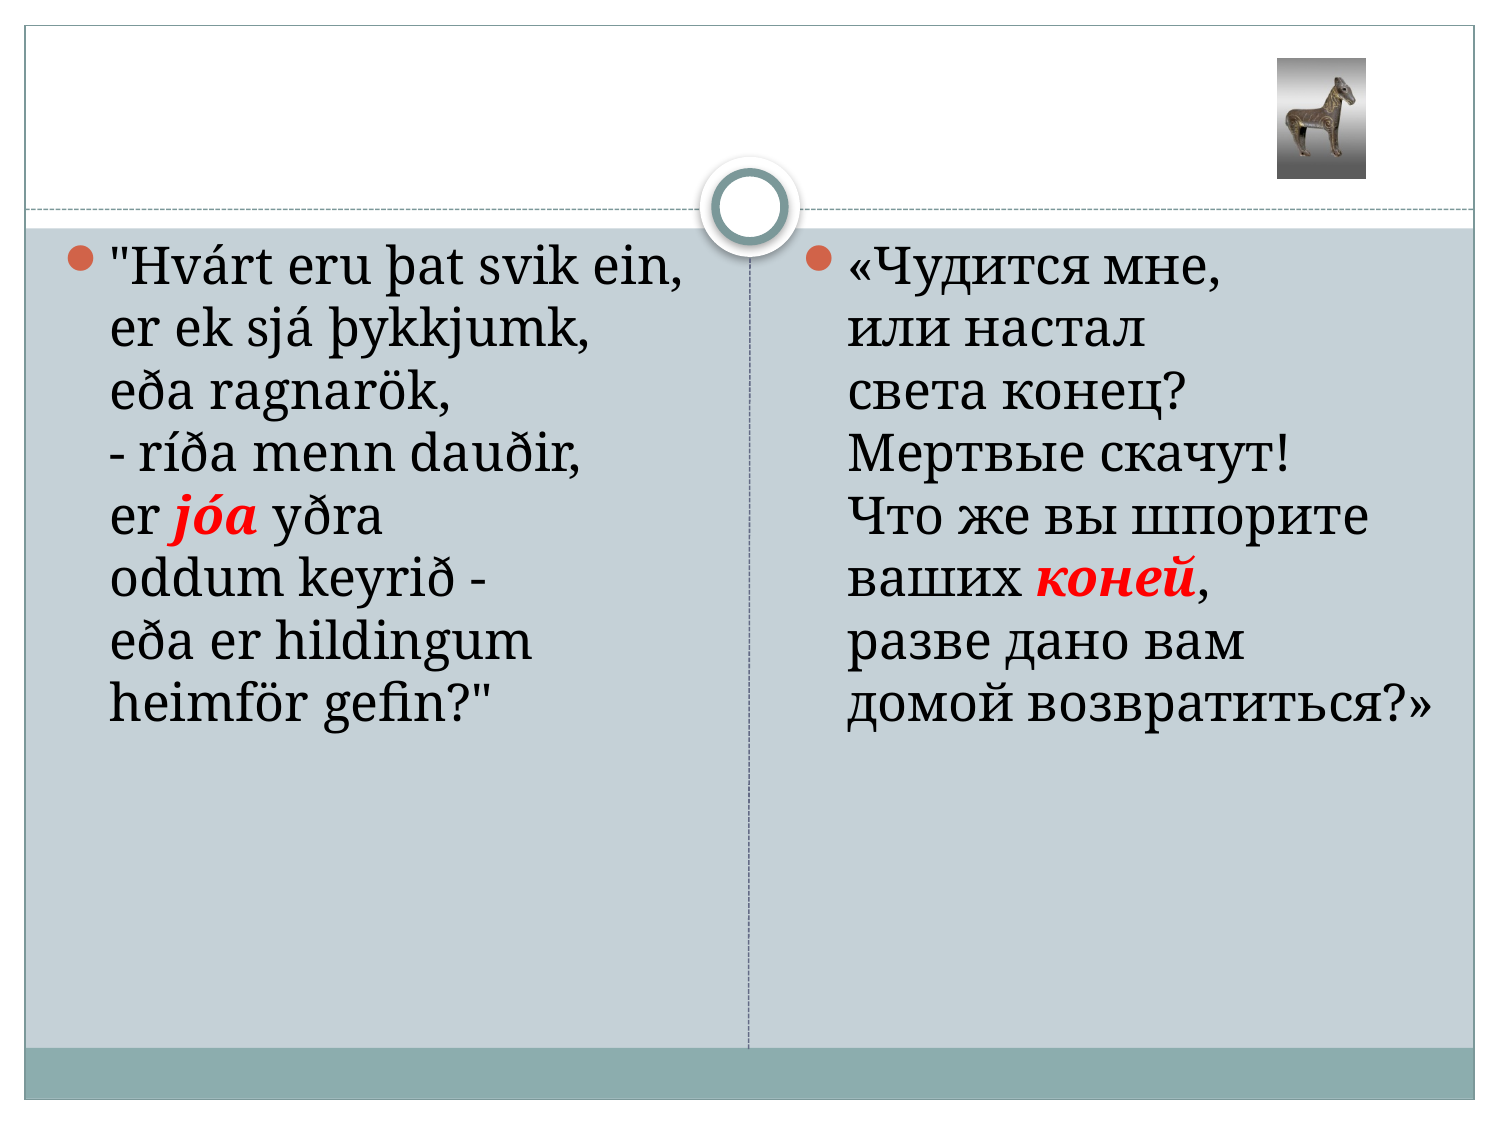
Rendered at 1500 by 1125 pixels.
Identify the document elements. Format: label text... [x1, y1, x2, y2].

picture [1277, 58, 1366, 179]
list "Hvárt eru þat svik ein, er ek sjá þykkjumk, eða ragnarök, - ríða menn dauðir, er jóa yðra oddum keyrið - eða er hildingum heimför gefin?" [49, 224, 712, 993]
list «Чудится мне, или настал света конец? Мертвые скачут! Что же вы шпорите ваших коней, разве дано вам домой возвратиться?» [787, 224, 1450, 993]
